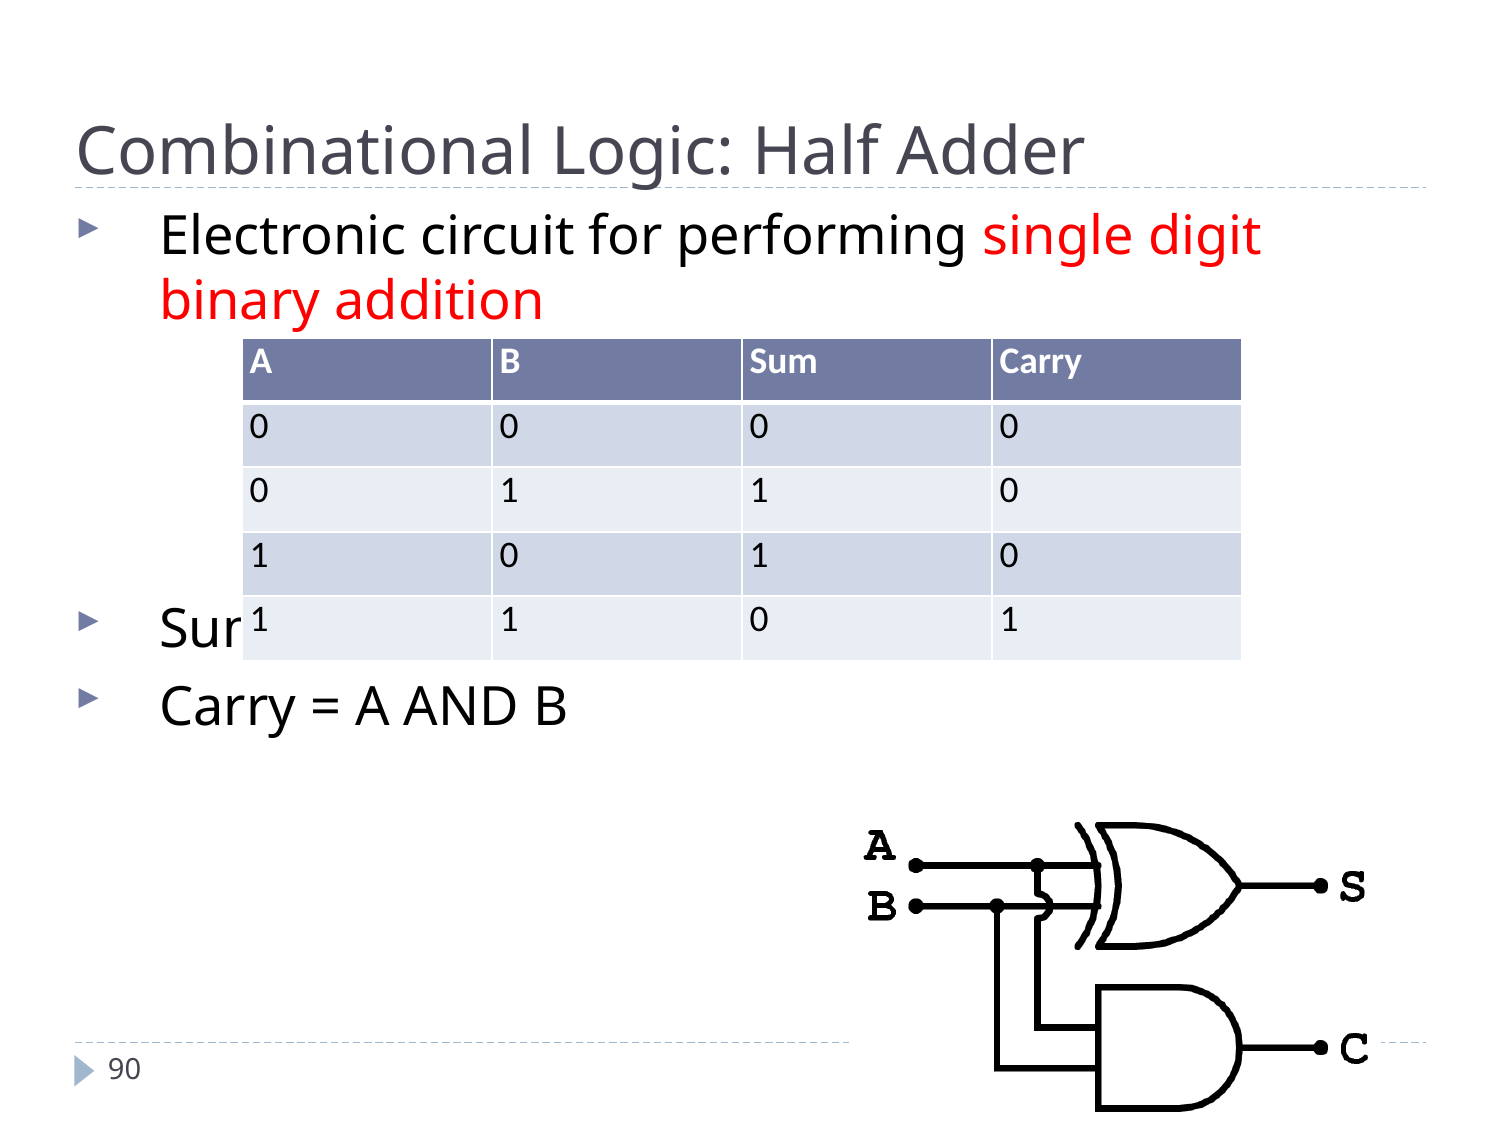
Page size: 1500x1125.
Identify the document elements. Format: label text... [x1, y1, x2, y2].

table_cell 1 [743, 533, 991, 595]
table_cell 0 [493, 533, 741, 595]
list Electronic circuit for performing single digit binary addition Sum= A XOR B Carry = A AND B [74, 199, 1426, 1011]
text_box 90 [100, 1042, 426, 1093]
table_cell 0 [743, 597, 991, 660]
table_header A [243, 339, 491, 400]
table_cell 0 [493, 405, 741, 466]
picture [849, 807, 1381, 1125]
title Combinational Logic: Half Adder [74, 24, 1426, 188]
table_cell 0 [993, 533, 1241, 595]
table_cell 0 [243, 468, 491, 531]
table_header B [493, 339, 741, 400]
table_cell 1 [243, 597, 491, 660]
table_cell 0 [743, 405, 991, 466]
table_header Carry [993, 339, 1241, 400]
table_header Sum [743, 339, 991, 400]
table_cell 0 [243, 405, 491, 466]
table_cell 1 [993, 597, 1241, 660]
table_cell 1 [743, 468, 991, 531]
table_cell 0 [993, 405, 1241, 466]
table_cell 1 [493, 597, 741, 660]
table_cell 1 [243, 533, 491, 595]
table_cell 1 [493, 468, 741, 531]
table_cell 0 [993, 468, 1241, 531]
